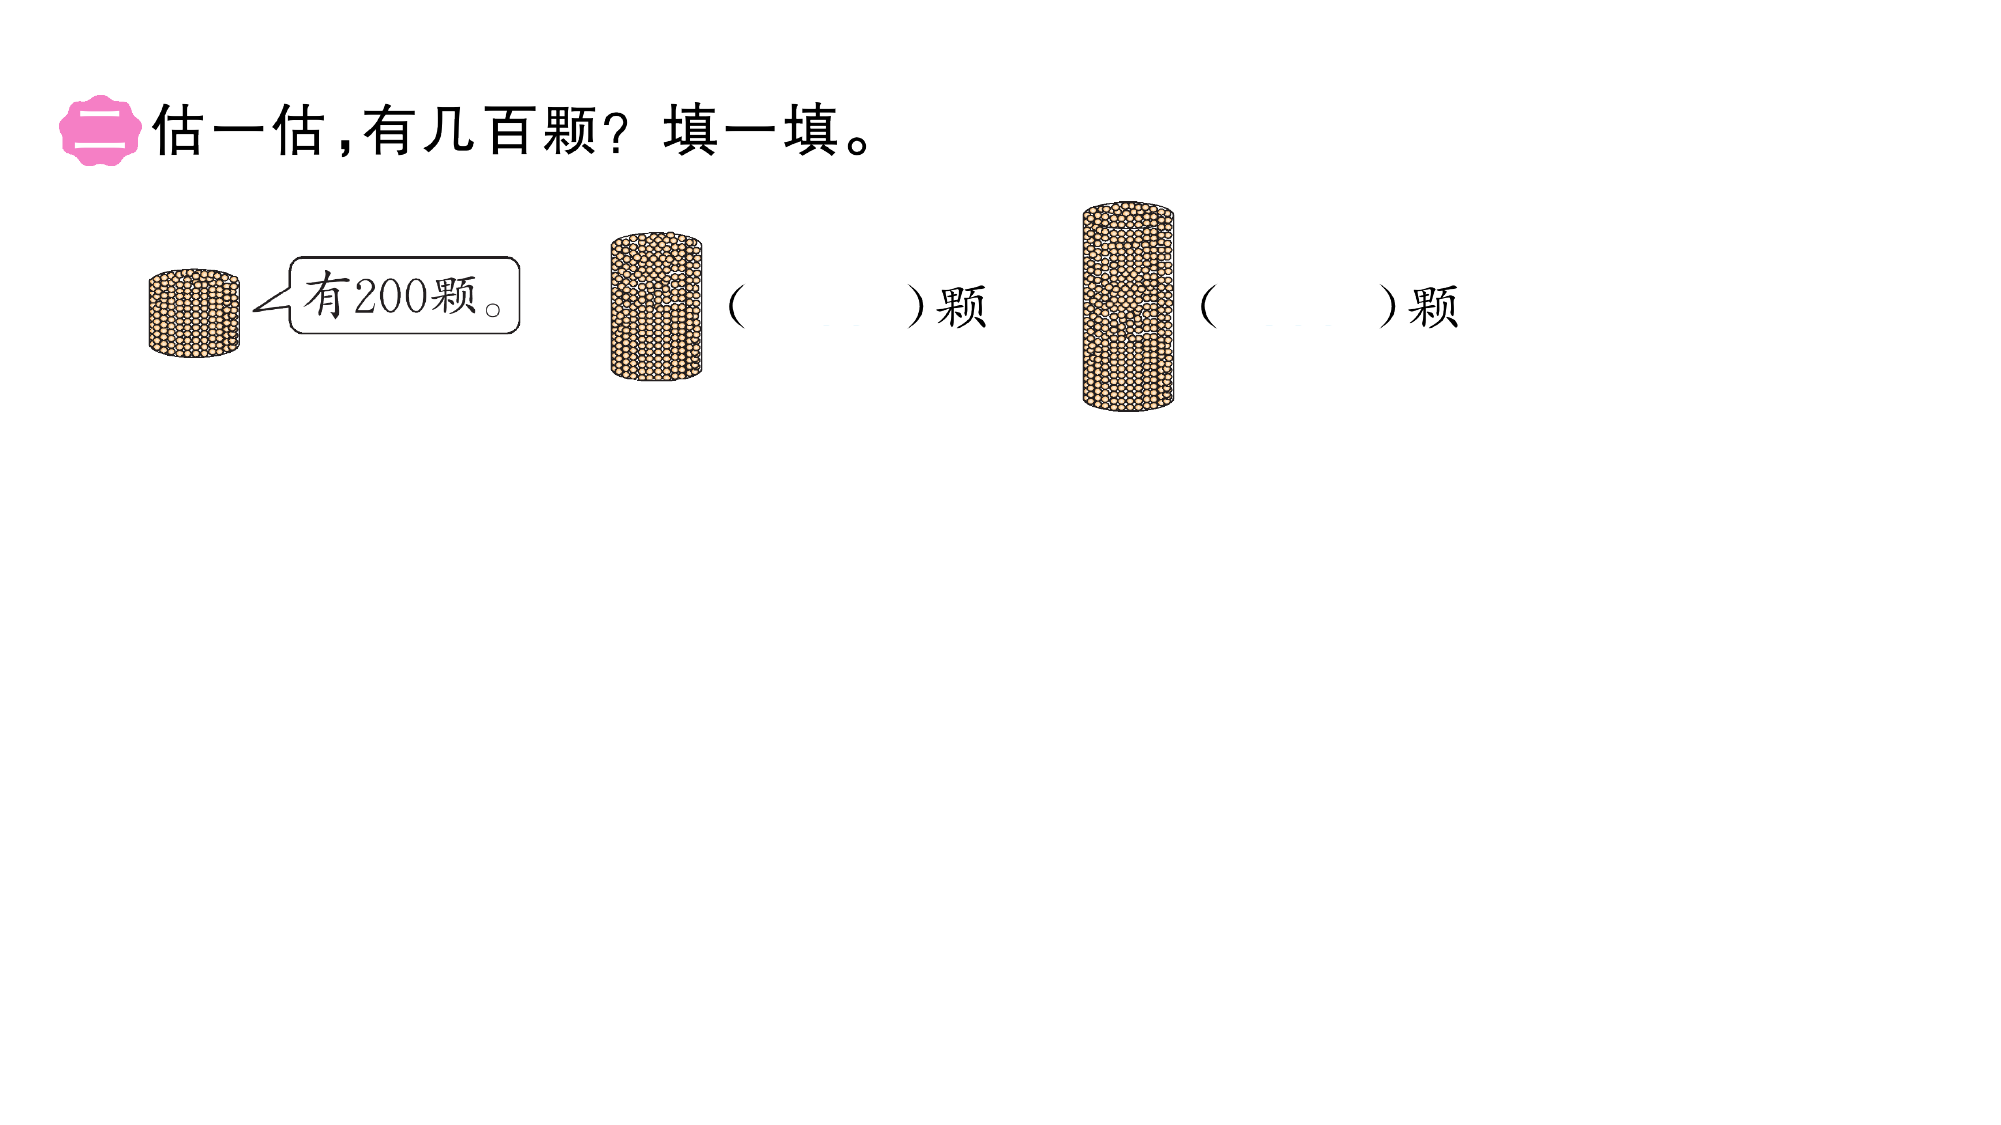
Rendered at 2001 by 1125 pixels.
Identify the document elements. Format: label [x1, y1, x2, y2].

picture [54, 78, 1945, 425]
